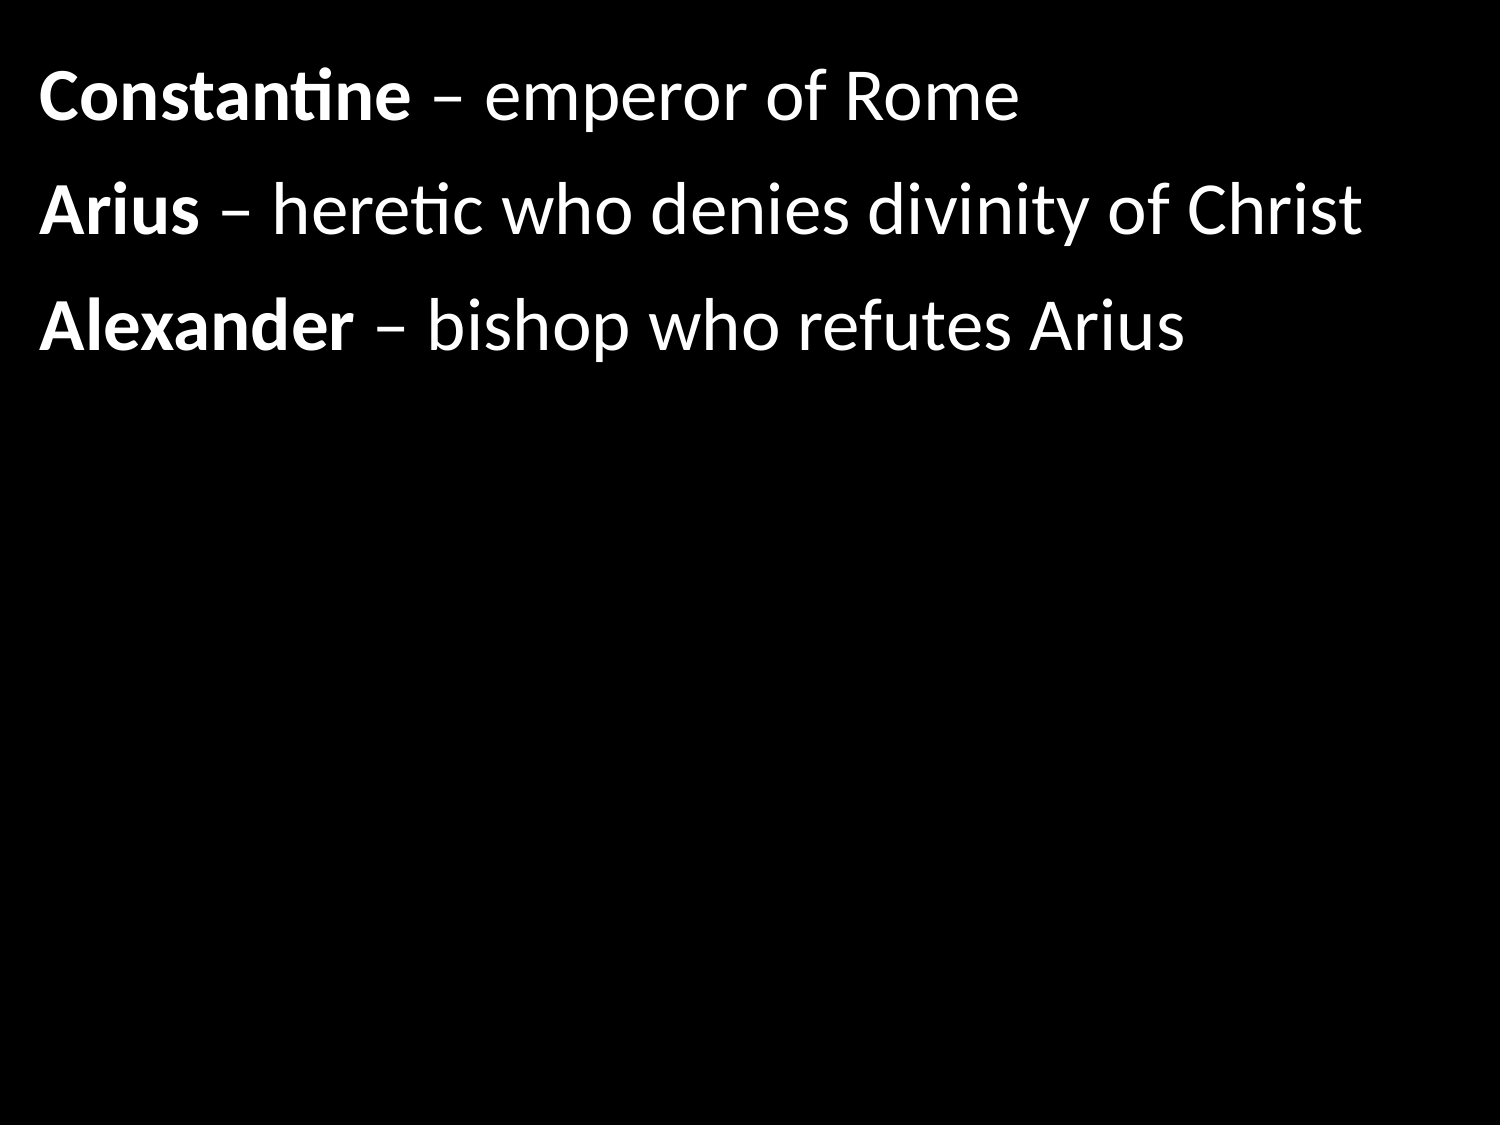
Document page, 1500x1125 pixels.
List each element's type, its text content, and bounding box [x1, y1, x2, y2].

list Constantine – emperor of Rome Arius – heretic who denies divinity of Christ Alexander – bishop who refutes Arius [24, 37, 1475, 1063]
